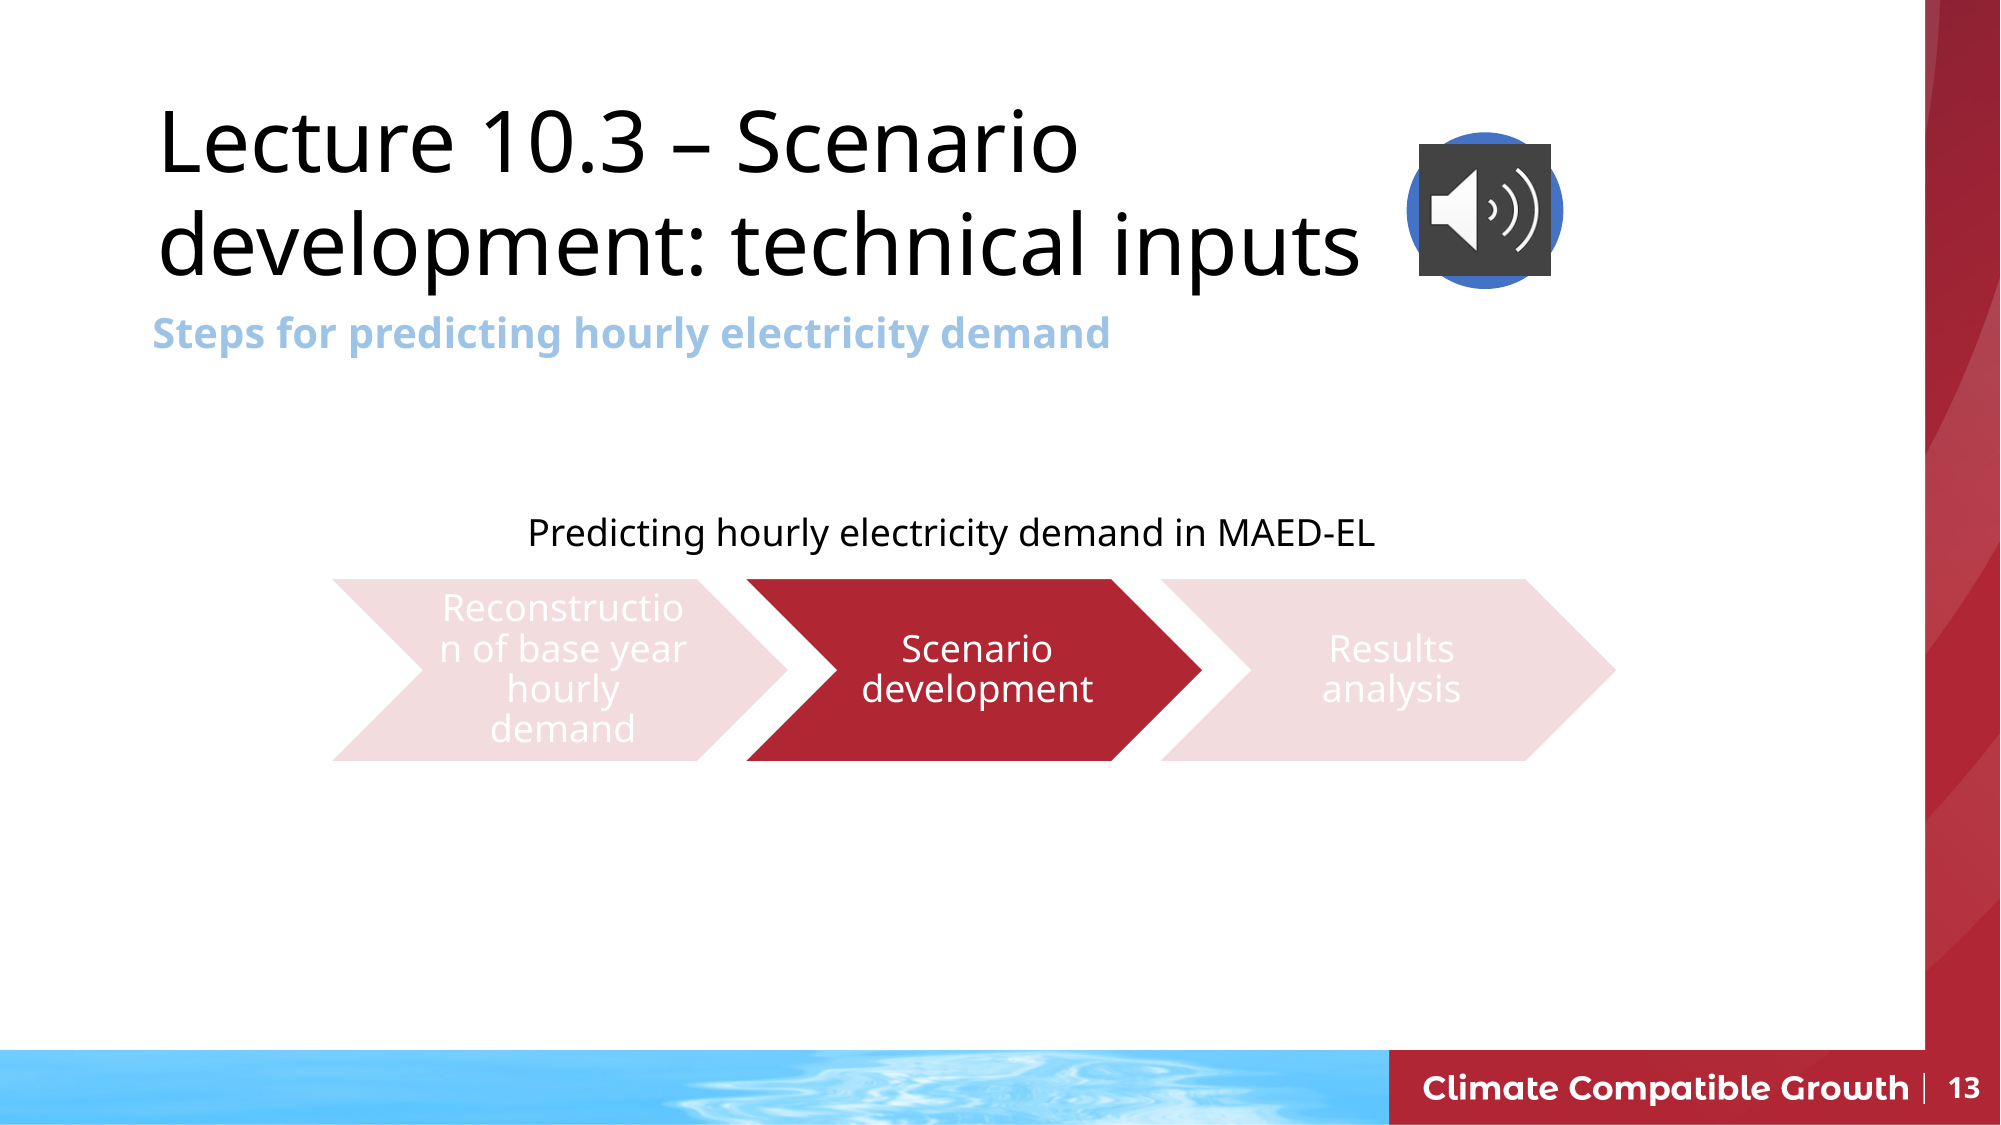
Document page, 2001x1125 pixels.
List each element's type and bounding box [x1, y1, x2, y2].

picture [0, 0, 2000, 1125]
text_box [328, 288, 1619, 1052]
